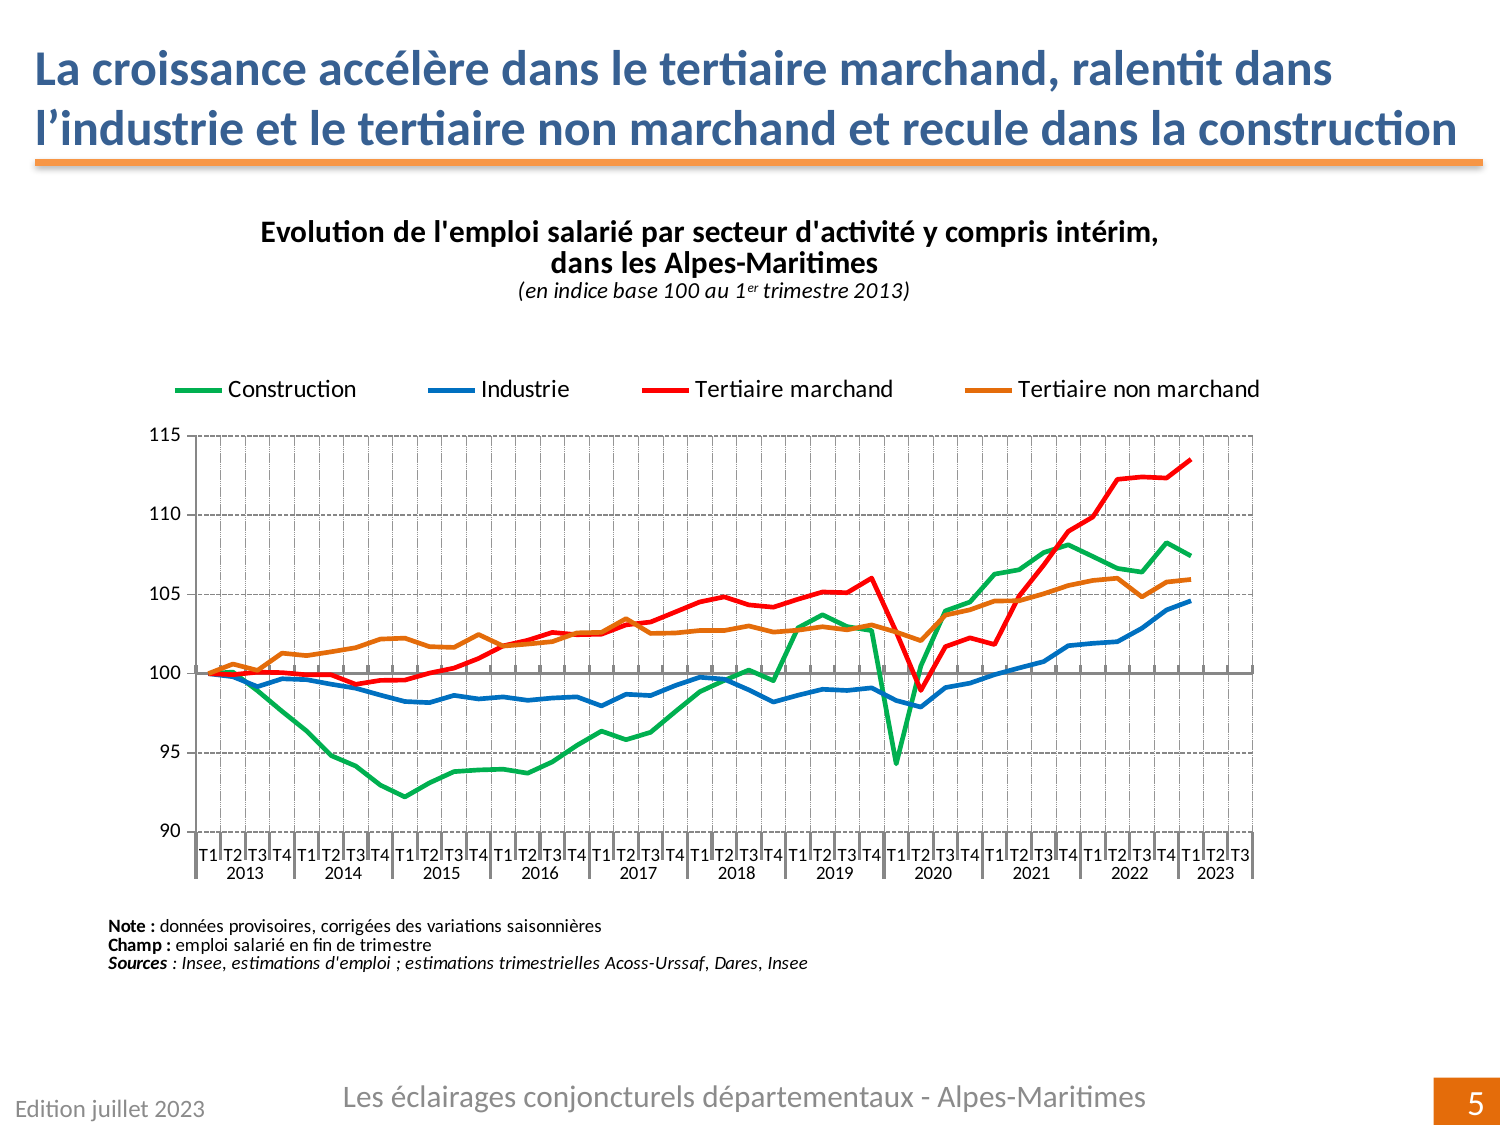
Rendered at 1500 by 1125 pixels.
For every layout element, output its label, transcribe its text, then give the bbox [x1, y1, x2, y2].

chart [92, 201, 1355, 1030]
text_box La croissance accélère dans le tertiaire marchand, ralentit dans l’industrie et le tertiaire non marchand et recule dans la construction [20, 28, 1489, 163]
slide_number 5 [1433, 1077, 1500, 1125]
slide_number Edition juillet 2023 [0, 1077, 350, 1125]
footer Les éclairages conjoncturels départementaux - Alpes-Maritimes [320, 1065, 1171, 1125]
text_box [35, 173, 1370, 1017]
